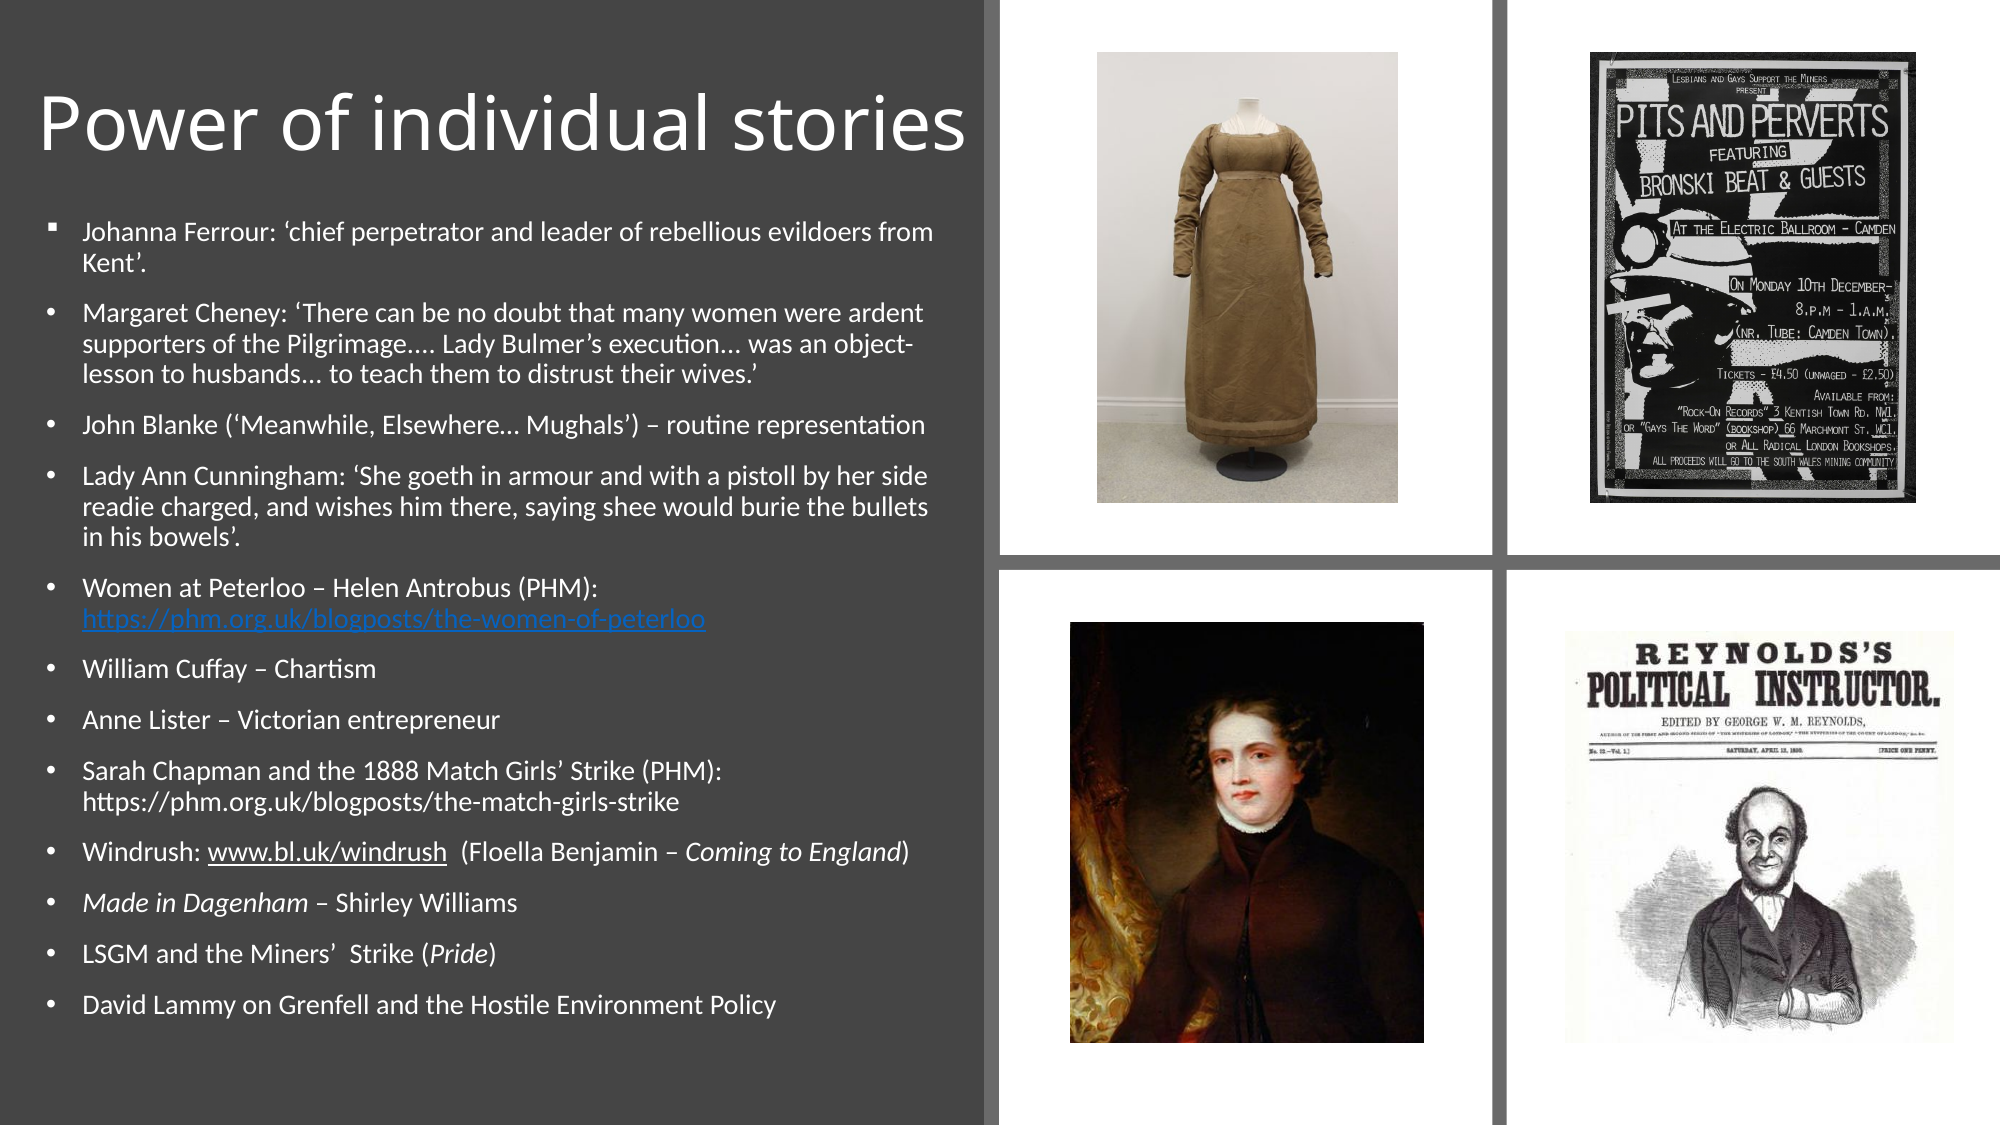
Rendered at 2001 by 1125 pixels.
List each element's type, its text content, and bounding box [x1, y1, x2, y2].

text_box [983, 0, 2000, 1125]
picture [1070, 622, 1424, 1043]
picture [1565, 631, 1954, 1043]
picture [1590, 52, 1916, 503]
title Power of individual stories [22, 22, 983, 231]
list Johanna Ferrour: ‘chief perpetrator and leader of rebellious evildoers from Kent’. Margaret Cheney: ‘There can be no doubt that many women were ardent supporters of the Pilgrimage.... Lady Bulmer’s execution... was an object-lesson to husbands... to teach them to distrust their wives.’ John Blanke (‘Meanwhile, Elsewhere… Mughals’) – routine representation Lady Ann Cunningham: ‘She goeth in armour and with a pistoll by her side readie charged, and wishes him there, saying shee would burie the bullets in his bowels’. Women at Peterloo – Helen Antrobus (PHM): https://phm.org.uk/blogposts/the-women-of-peterloo William Cuffay – Chartism Anne Lister – Victorian entrepreneur Sarah Chapman and the 1888 Match Girls’ Strike (PHM): https://phm.org.uk/blogposts/the-match-girls-strike Windrush: www.bl.uk/windrush (Floella Benjamin – Coming to England) Made in Dagenham – Shirley Williams LSGM and the Miners’ Strike (Pride) David Lammy on Grenfell and the Hostile Environment Policy [30, 209, 953, 1080]
text_box [1506, 0, 2000, 556]
text_box [999, 0, 1493, 556]
picture [1097, 52, 1398, 503]
